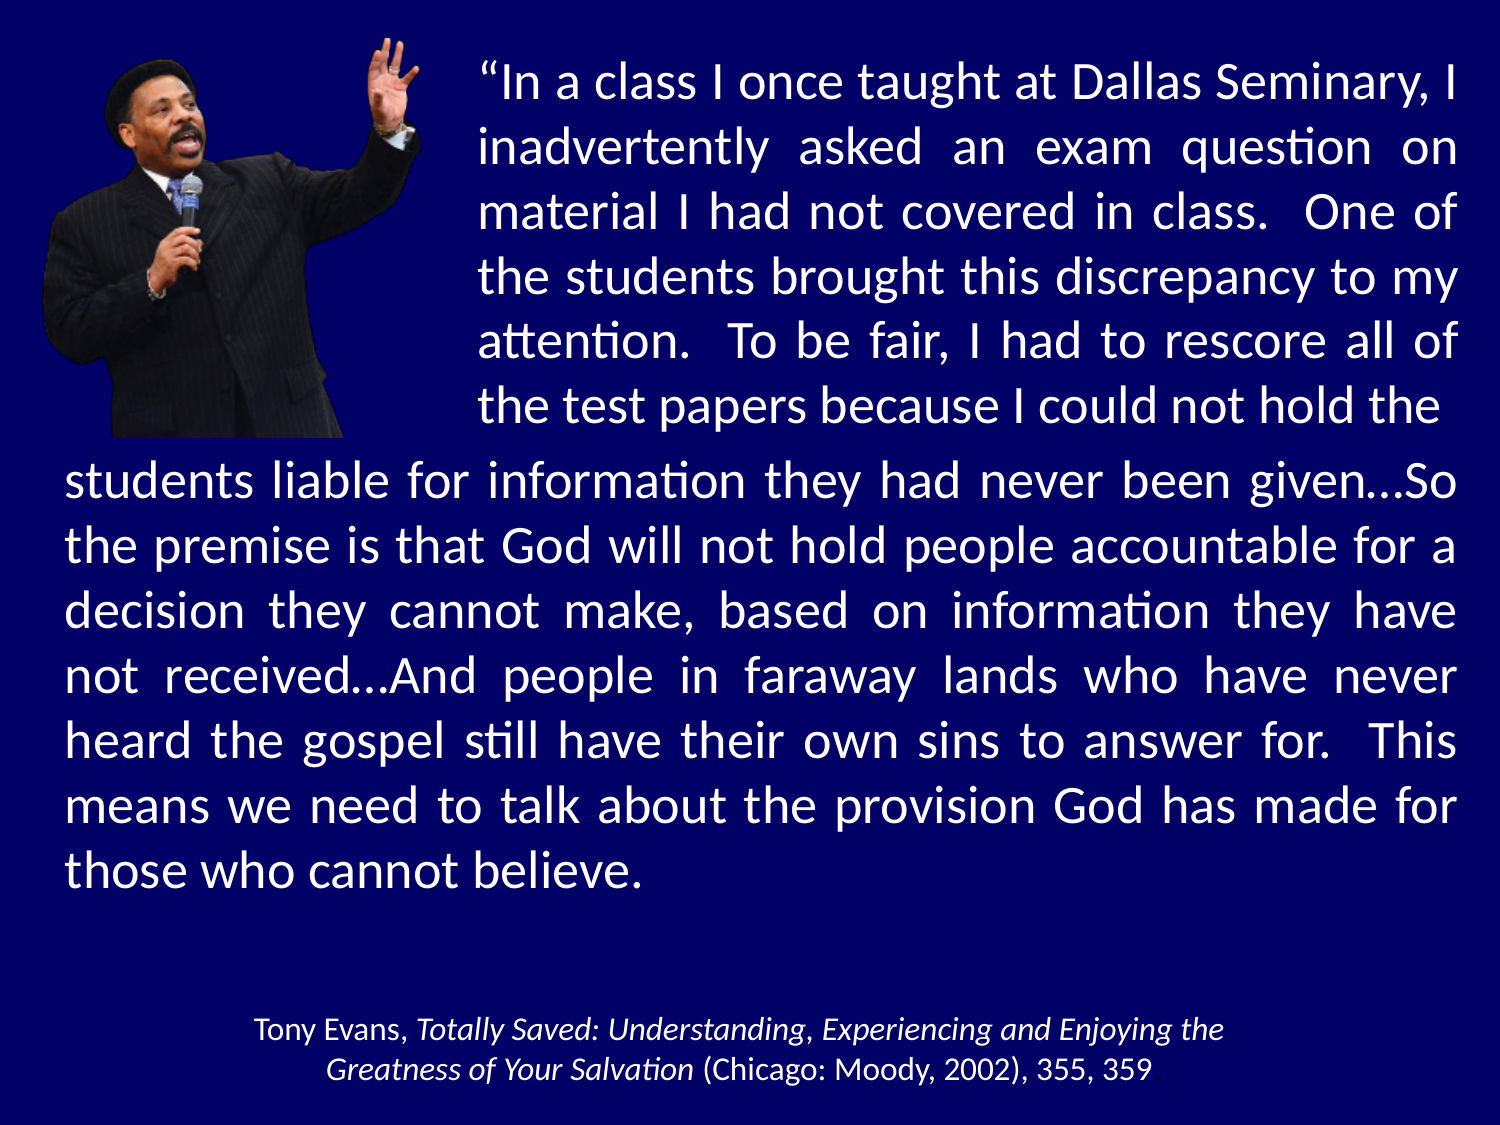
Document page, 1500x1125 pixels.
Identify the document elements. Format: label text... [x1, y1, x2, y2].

text_box Tony Evans, Totally Saved: Understanding, Experiencing and Enjoying the Greatness of Your Salvation (Chicago: Moody, 2002), 355, 359. [0, 999, 1488, 1095]
text_box students liable for information they had never been given…So the premise is that God will not hold people accountable for a decision they cannot make, based on information they have not received…And people in faraway lands who have never heard the gospel still have their own sins to answer for. This means we need to talk about the provision God has made for those who cannot believe. [49, 437, 1475, 907]
text_box “In a class I once taught at Dallas Seminary, I inadvertently asked an exam question on material I had not covered in class. One of the students brought this discrepancy to my attention. To be fair, I had to rescore all of the test papers because I could not hold the [462, 37, 1475, 437]
picture [24, 24, 438, 438]
